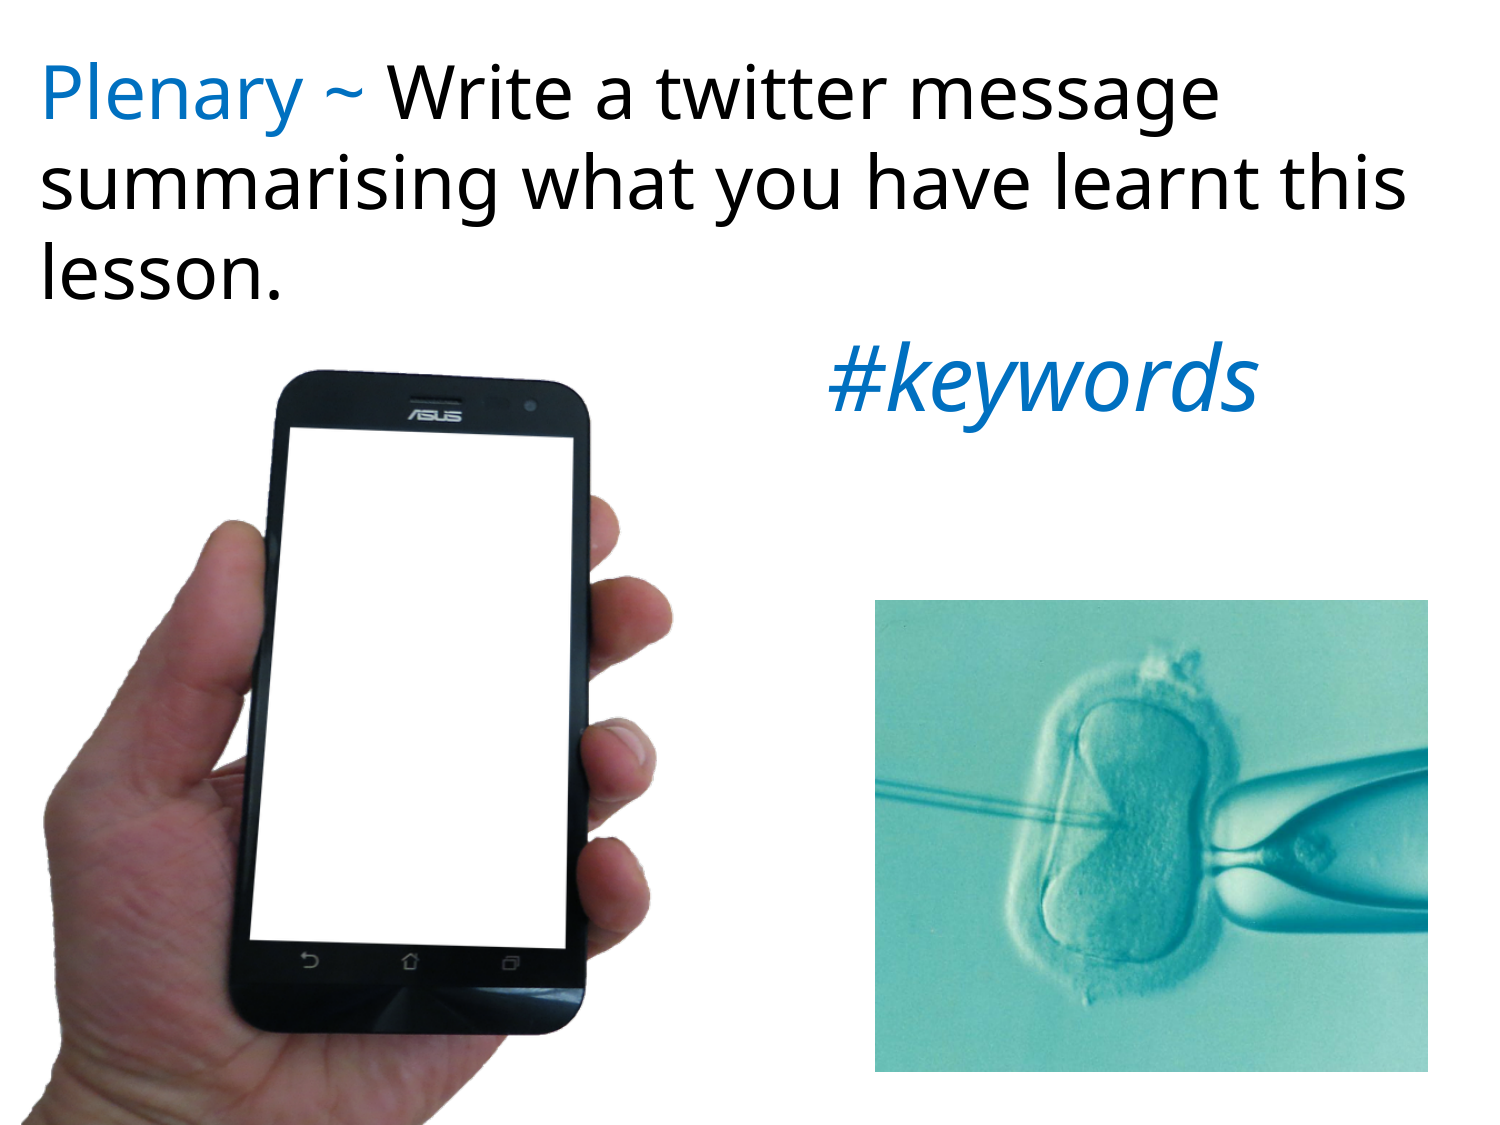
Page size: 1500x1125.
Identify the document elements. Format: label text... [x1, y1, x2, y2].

text_box Plenary ~ Write a twitter message summarising what you have learnt this lesson. [24, 37, 1450, 323]
picture [0, 324, 1429, 1125]
text_box #keywords [774, 312, 1313, 438]
